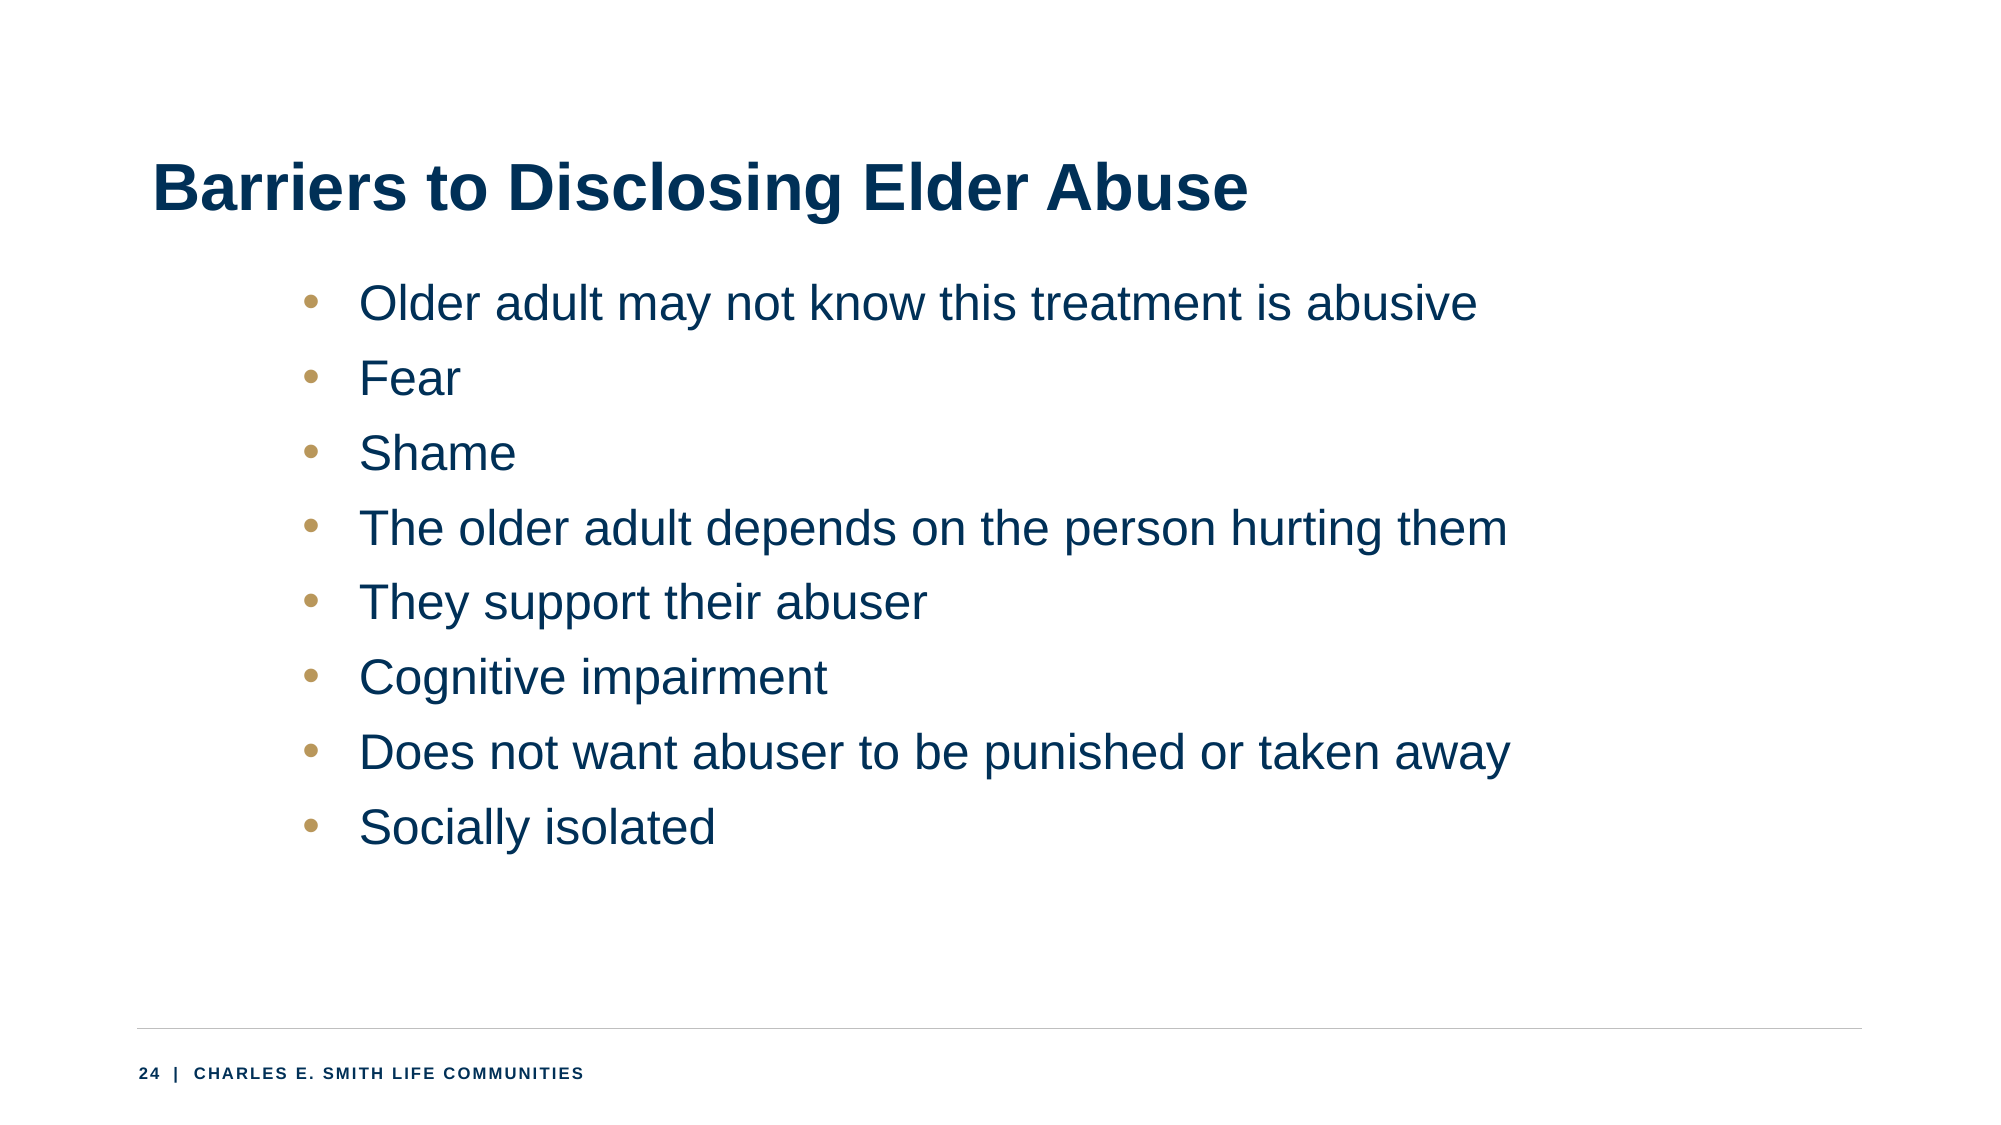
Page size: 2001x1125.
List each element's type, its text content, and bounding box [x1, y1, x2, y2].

title Barriers to Disclosing Elder Abuse [137, 59, 1863, 233]
list Older adult may not know this treatment is abusive Fear Shame The older adult depends on the person hurting them They support their abuser Cognitive impairment Does not want abuser to be punished or taken away Socially isolated [287, 269, 1633, 955]
slide_number 24 [124, 1042, 183, 1103]
footer | CHARLES E. SMITH LIFE COMMUNITIES [183, 1042, 814, 1103]
